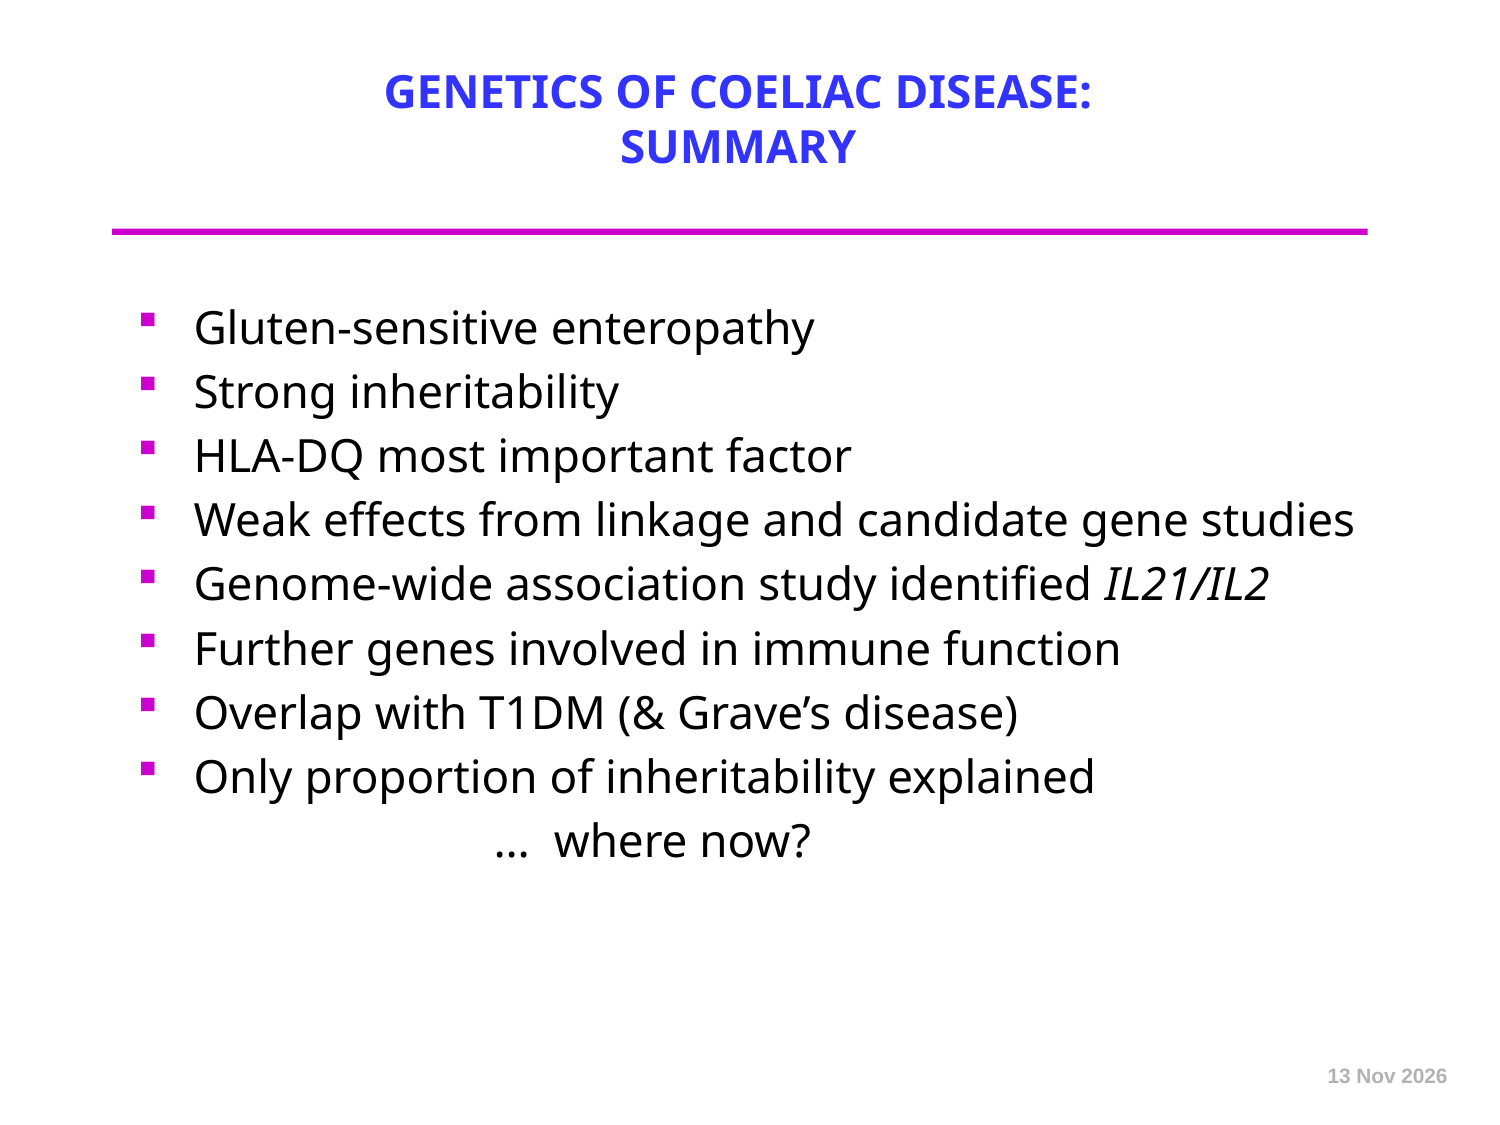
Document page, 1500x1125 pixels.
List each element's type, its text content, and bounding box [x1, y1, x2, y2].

list Gluten-sensitive enteropathy Strong inheritability HLA-DQ most important factor Weak effects from linkage and candidate gene studies Genome-wide association study identified IL21/IL2 Further genes involved in immune function Overlap with T1DM (& Grave’s disease) Only proportion of inheritability explained … where now? [122, 290, 1374, 1035]
title GENETICS OF COELIAC DISEASE: SUMMARY [123, 42, 1353, 193]
slide_number Jan-13 [1312, 1037, 1488, 1113]
